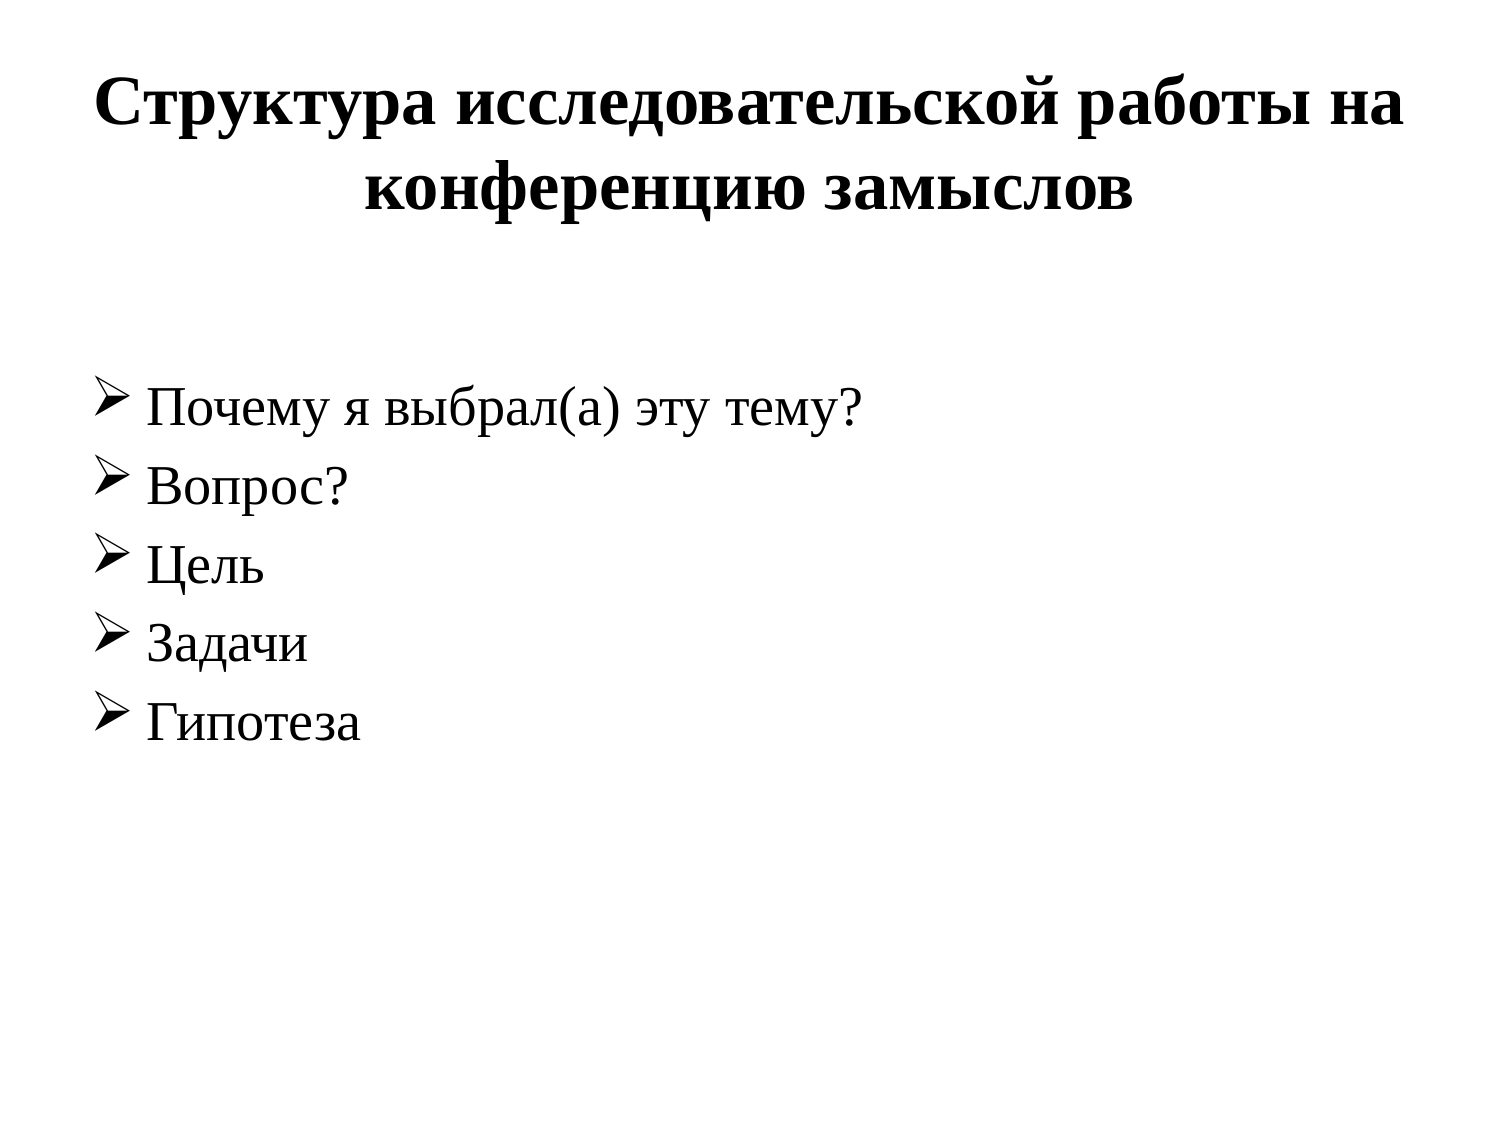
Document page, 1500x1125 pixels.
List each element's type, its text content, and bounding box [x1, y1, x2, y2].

title Структура исследовательской работы на конференцию замыслов [75, 45, 1425, 233]
list Почему я выбрал(а) эту тему? Вопрос? Цель Задачи Гипотеза [75, 361, 1425, 1005]
